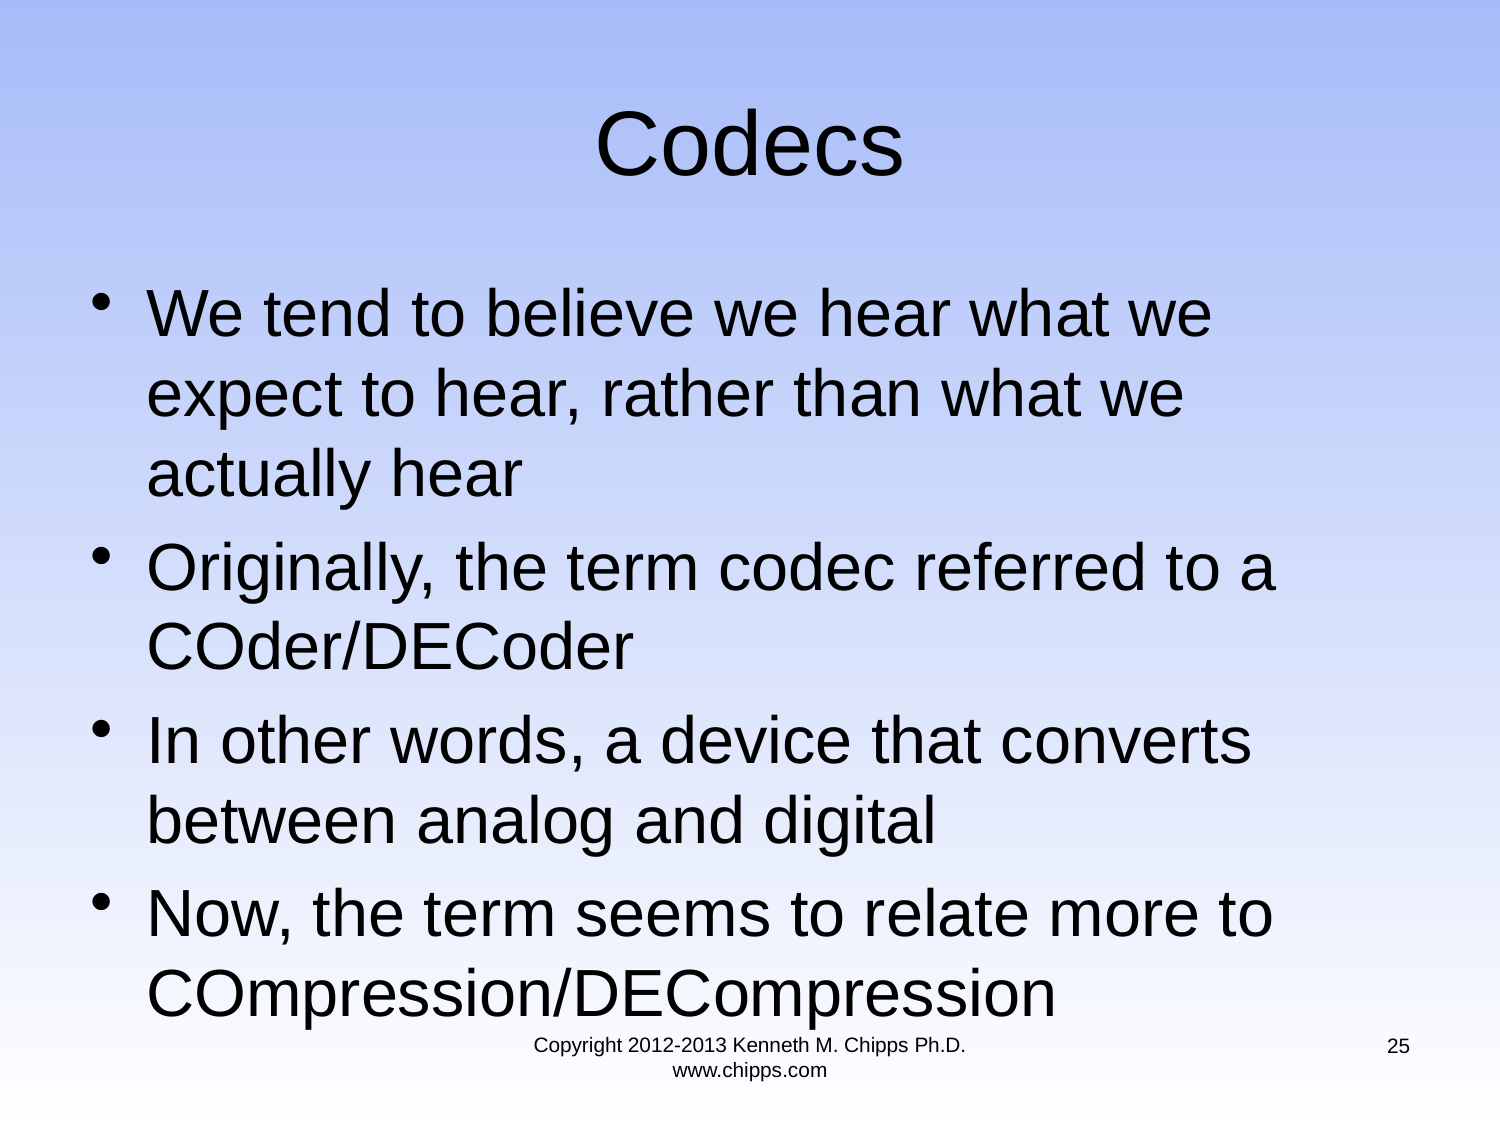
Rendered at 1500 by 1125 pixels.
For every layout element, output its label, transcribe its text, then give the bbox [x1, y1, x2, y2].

slide_number 25 [1074, 1024, 1426, 1104]
list We tend to believe we hear what we expect to hear, rather than what we actually hear Originally, the term codec referred to a COder/DECoder In other words, a device that converts between analog and digital Now, the term seems to relate more to COmpression/DECompression [75, 262, 1425, 1005]
footer Copyright 2012-2013 Kenneth M. Chipps Ph.D. www.chipps.com [449, 1024, 1051, 1103]
title Codecs [75, 45, 1425, 233]
